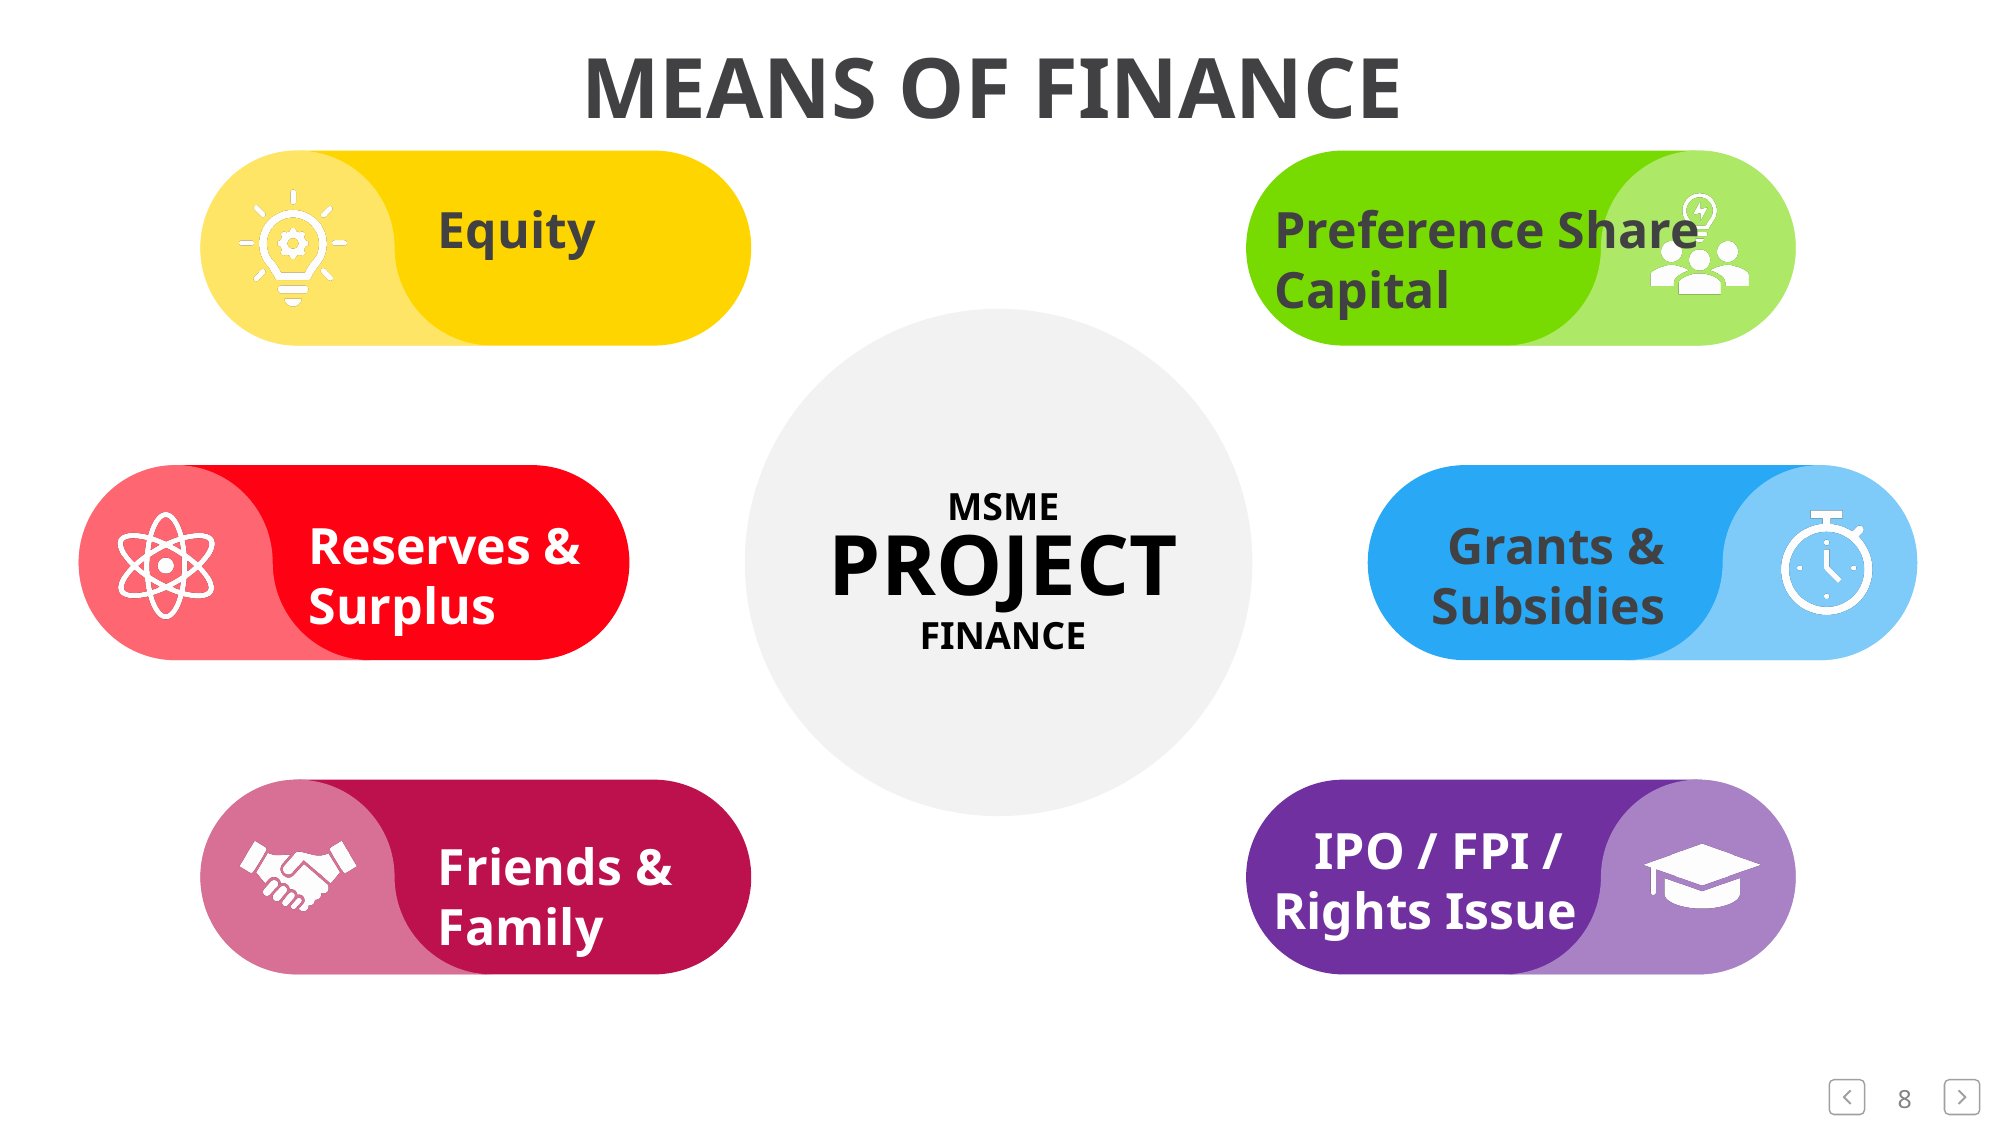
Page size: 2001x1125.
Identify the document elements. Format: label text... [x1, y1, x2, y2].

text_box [1241, 779, 1796, 975]
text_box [1363, 465, 1918, 661]
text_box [200, 779, 752, 975]
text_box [200, 150, 752, 346]
text_box MEANS OF FINANCE [358, 27, 1626, 143]
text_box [744, 308, 1253, 817]
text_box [78, 465, 630, 661]
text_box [1246, 150, 1796, 346]
